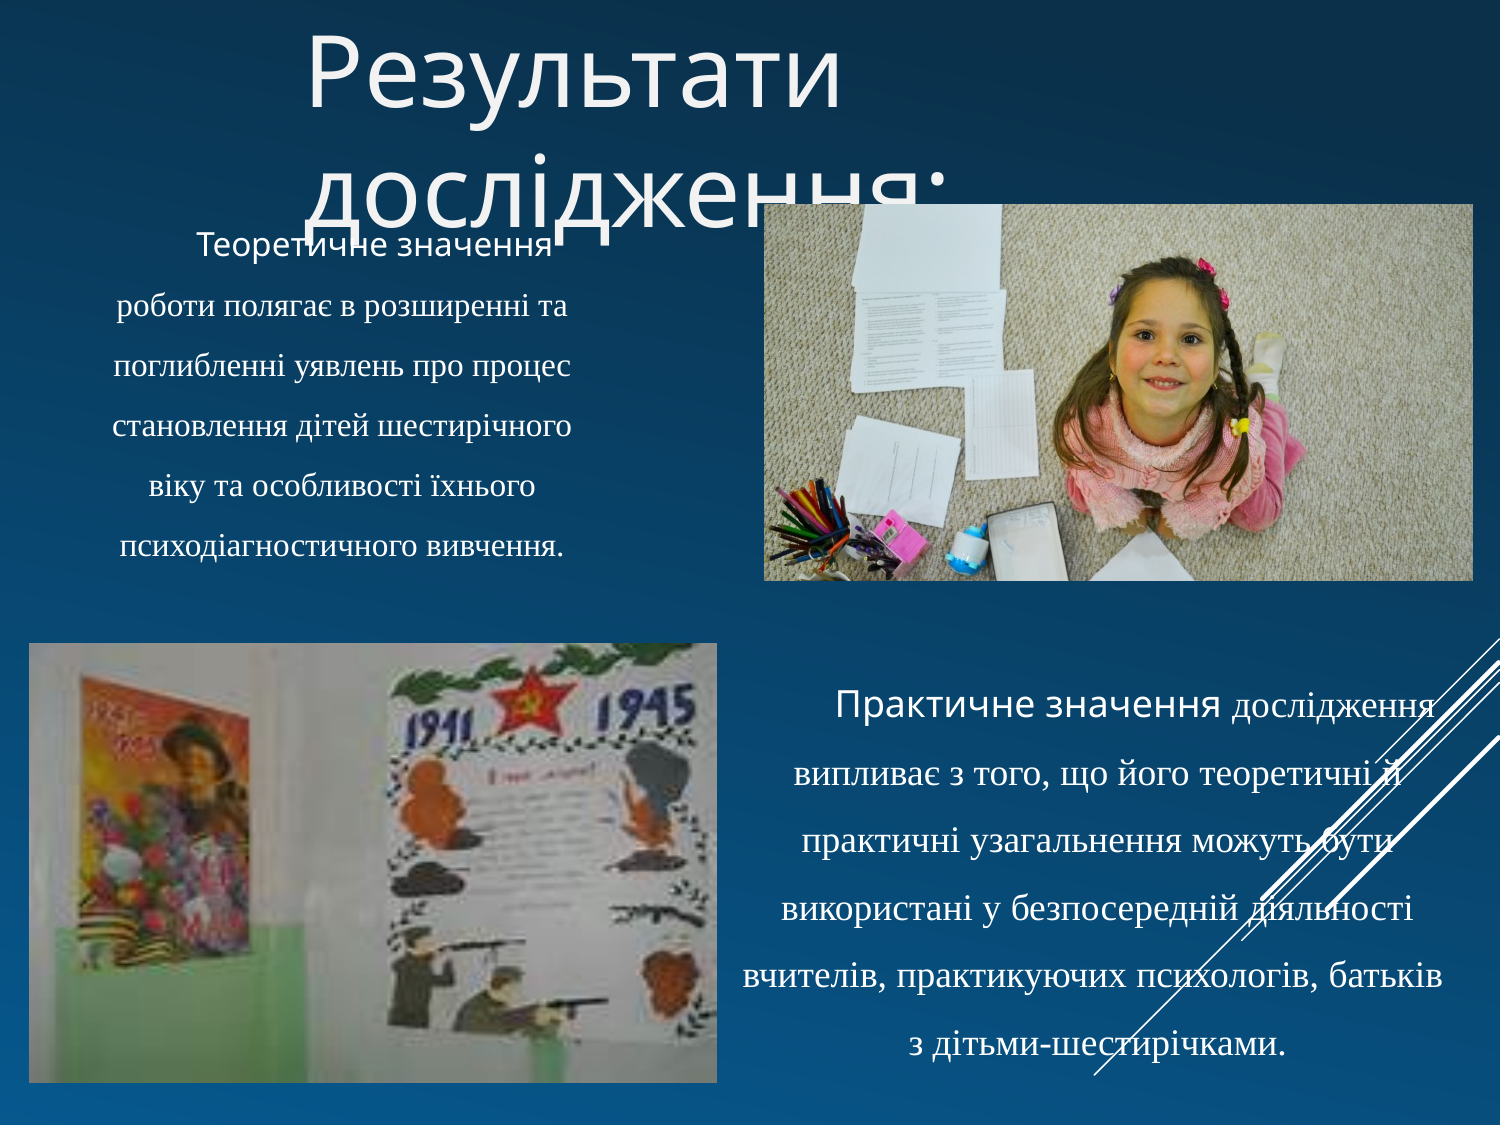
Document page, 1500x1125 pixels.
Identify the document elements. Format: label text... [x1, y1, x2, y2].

picture [764, 204, 1474, 581]
text_box Результати дослідження: [289, 0, 1353, 255]
picture [29, 642, 717, 1083]
text_box Теоретичне значення роботи полягає в розширенні та поглибленні уявлень про процес становлення дітей шестирічного віку та особливості їхнього психодіагностичного вивчення. [64, 196, 621, 638]
text_box Практичне значення дослідження випливає з того, що його теоретичні й практичні узагальнення можуть бути використані у безпосередній діяльності вчителів, практикуючих психологів, батьків з дітьми-шестирічками. [723, 650, 1473, 1071]
